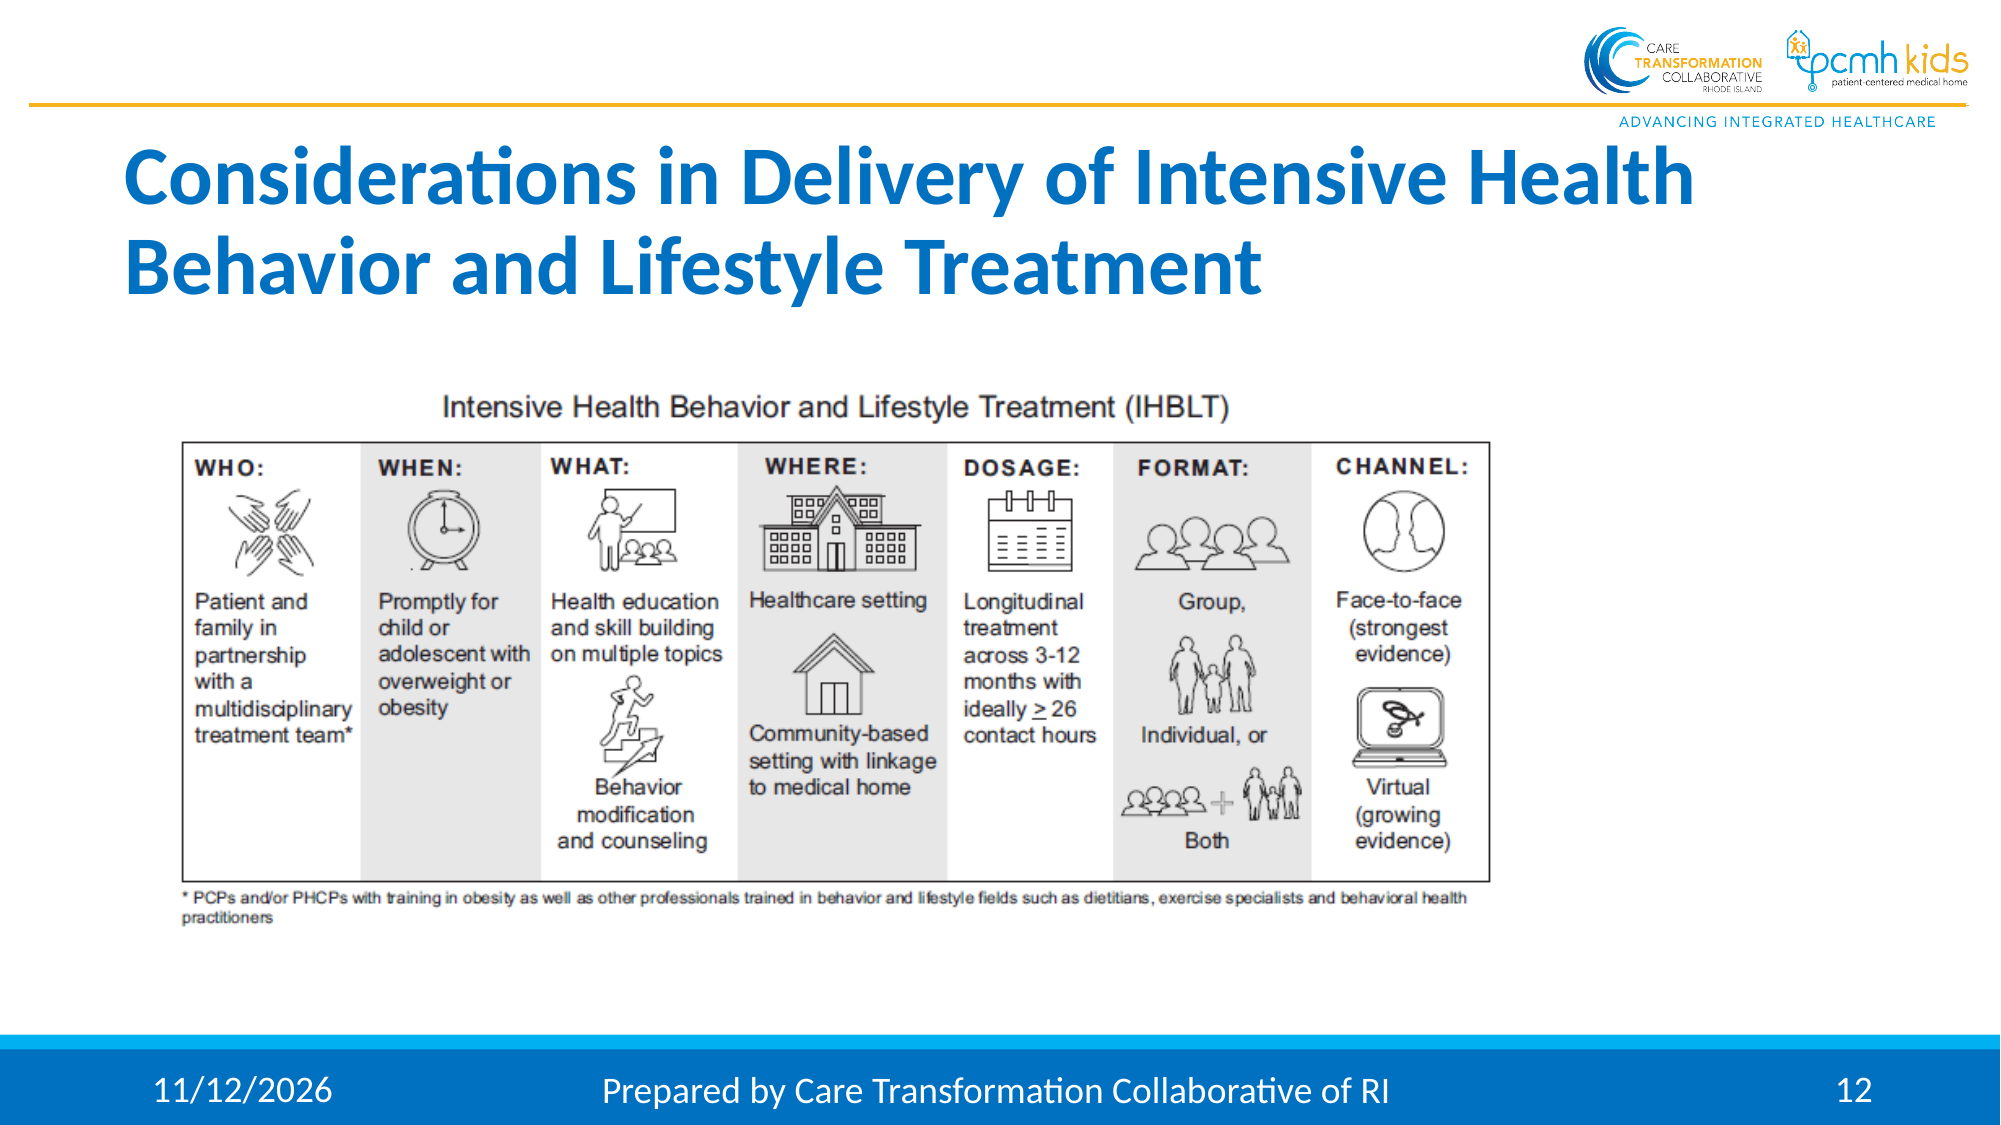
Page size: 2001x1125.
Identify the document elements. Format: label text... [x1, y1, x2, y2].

title Considerations in Delivery of Intensive Health Behavior and Lifestyle Treatment [109, 136, 1835, 309]
picture [1576, 21, 1977, 133]
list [57, 385, 1630, 949]
